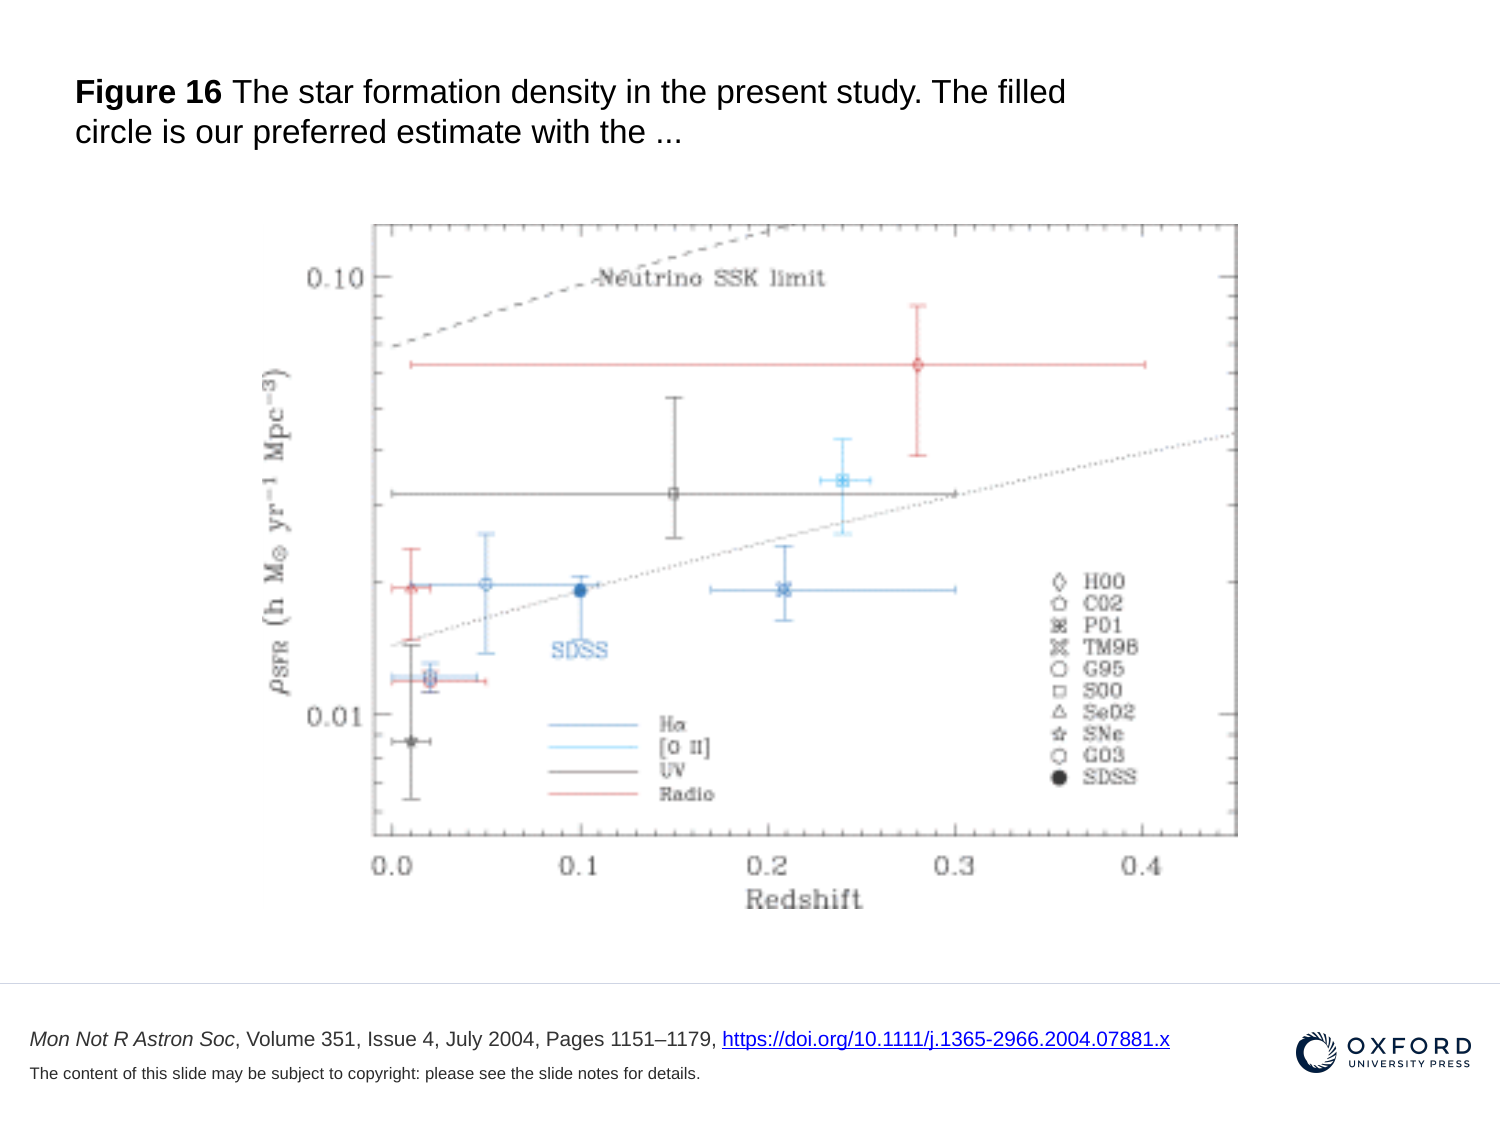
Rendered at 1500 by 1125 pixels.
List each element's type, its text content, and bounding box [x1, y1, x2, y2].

title Figure 16 The star formation density in the present study. The filled circle is our preferred estimate with the ... [75, 69, 1078, 171]
picture [262, 224, 1238, 909]
picture [1296, 1032, 1471, 1073]
footer Mon Not R Astron Soc, Volume 351, Issue 4, July 2004, Pages 1151–1179, https://doi.org/10.1111/j.1365-2966.2004.07881.x The content of this slide may be subject to copyright: please see the slide notes for details. [0, 983, 1260, 1125]
